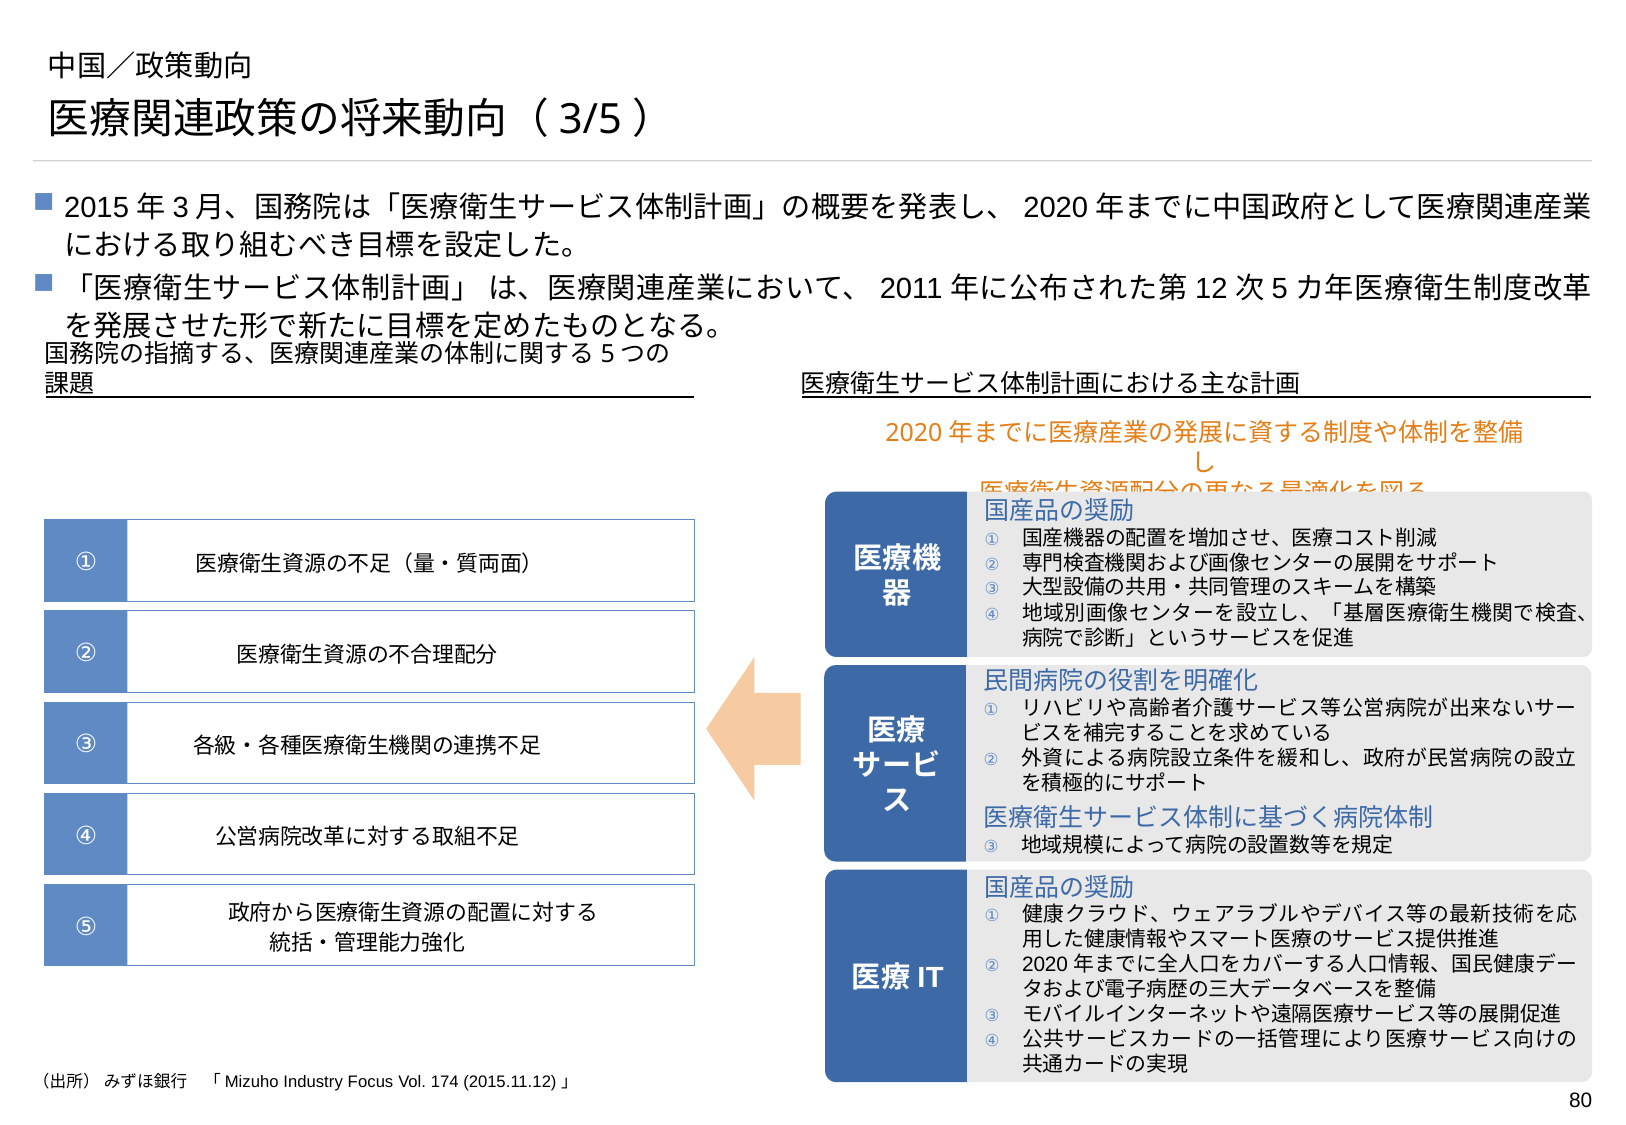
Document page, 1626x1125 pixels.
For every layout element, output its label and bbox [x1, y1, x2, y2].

text_box [43, 518, 695, 604]
list [32, 0, 1593, 149]
text_box [43, 700, 695, 786]
text_box [32, 184, 1593, 343]
text_box [800, 361, 1593, 658]
text_box [44, 361, 695, 410]
text_box [32, 869, 1593, 1094]
text_box [43, 609, 695, 695]
text_box [43, 791, 695, 877]
text_box [43, 882, 695, 968]
text_box [823, 664, 1592, 862]
text_box [706, 656, 801, 801]
